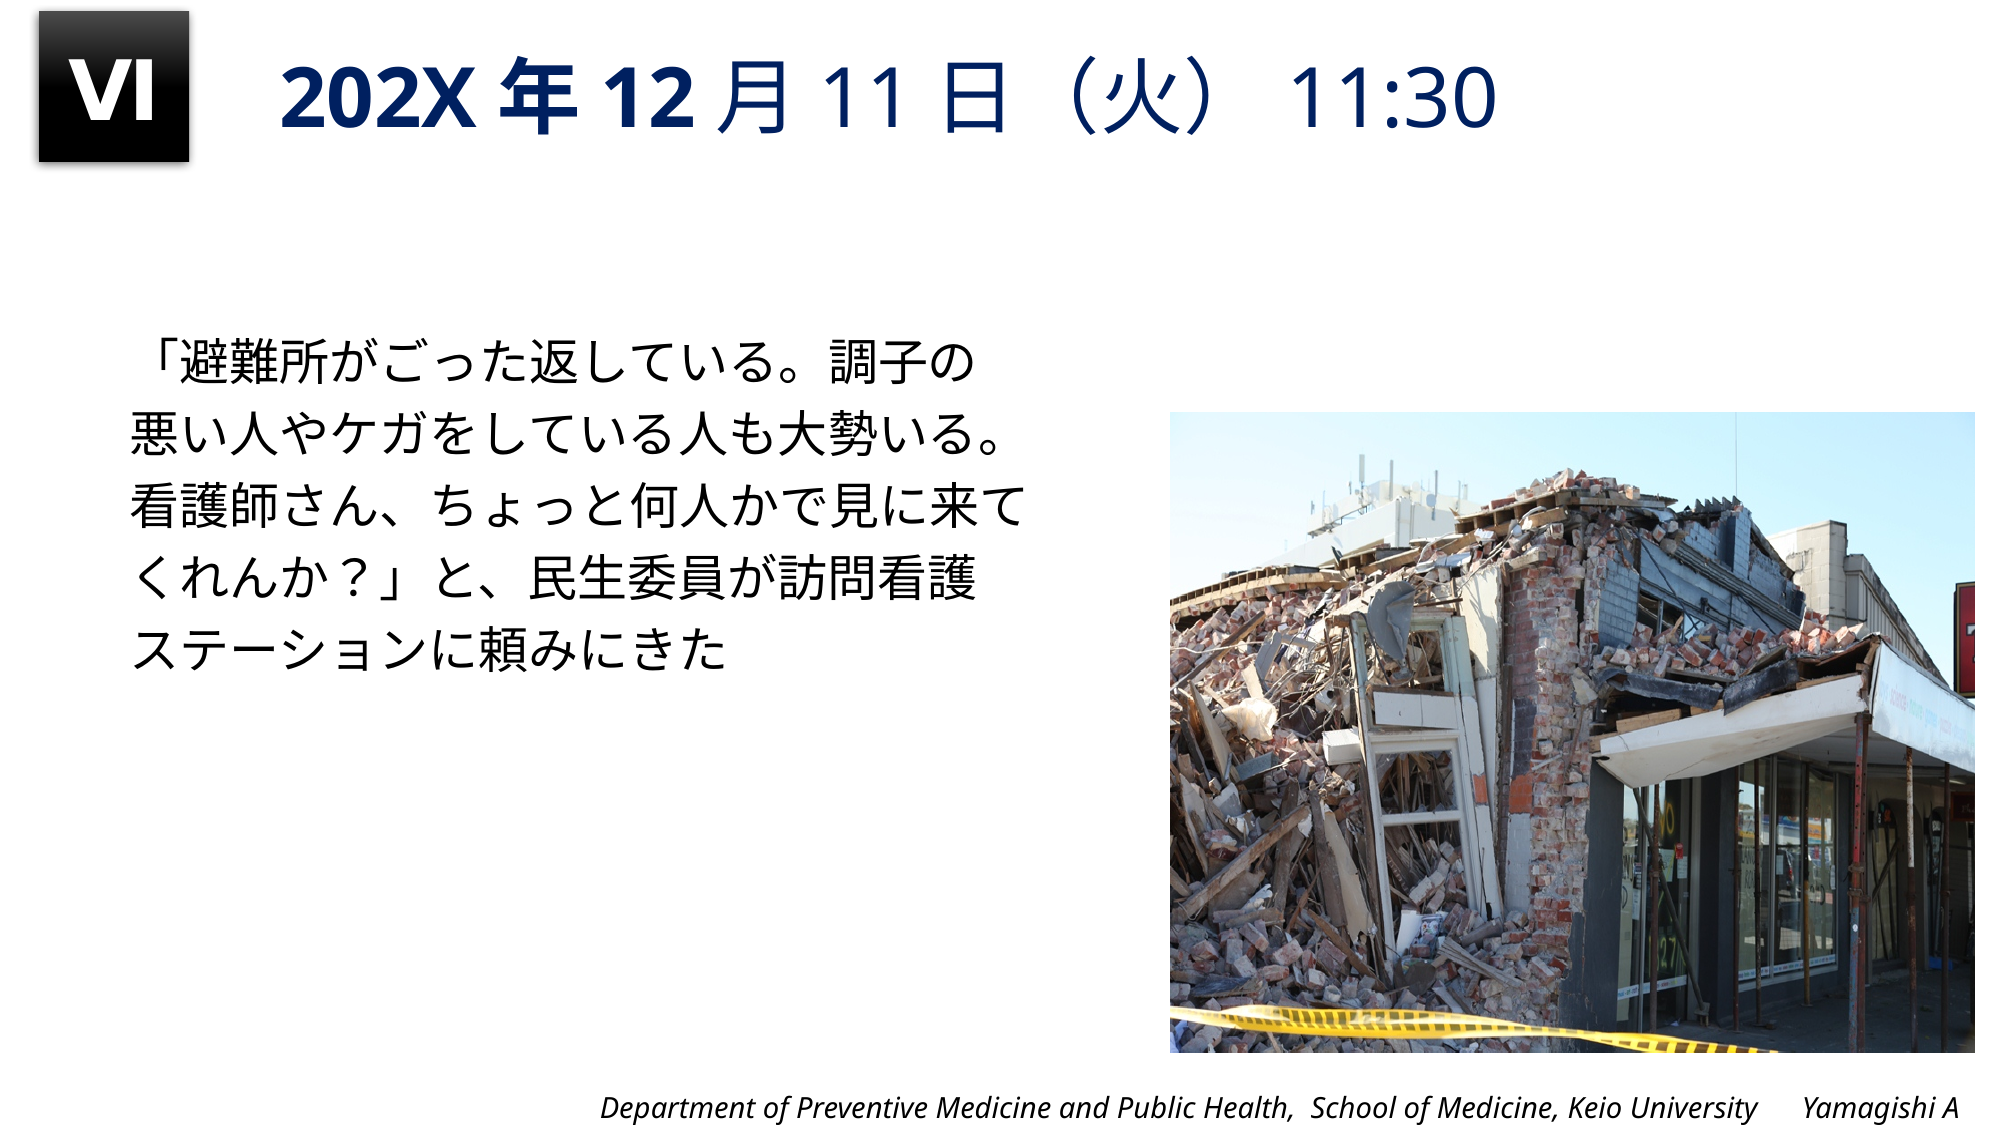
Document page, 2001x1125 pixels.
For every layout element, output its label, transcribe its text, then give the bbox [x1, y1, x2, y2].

text_box Department of Preventive Medicine and Public Health, School of Medicine, Keio University Yamagishi A [86, 1082, 1975, 1125]
picture [1169, 412, 1975, 1053]
title 202X年12月11日（火）11:30 [264, 0, 1990, 210]
list 「避難所がごった返している。調子の 悪い人やケガをしている人も大勢いる。看護師さん、ちょっと何人かで見に来てくれんか？」と、民生委員が訪問看護 ステーションに頼みにきた [39, 240, 1090, 1083]
text_box Ⅵ [39, 11, 190, 162]
